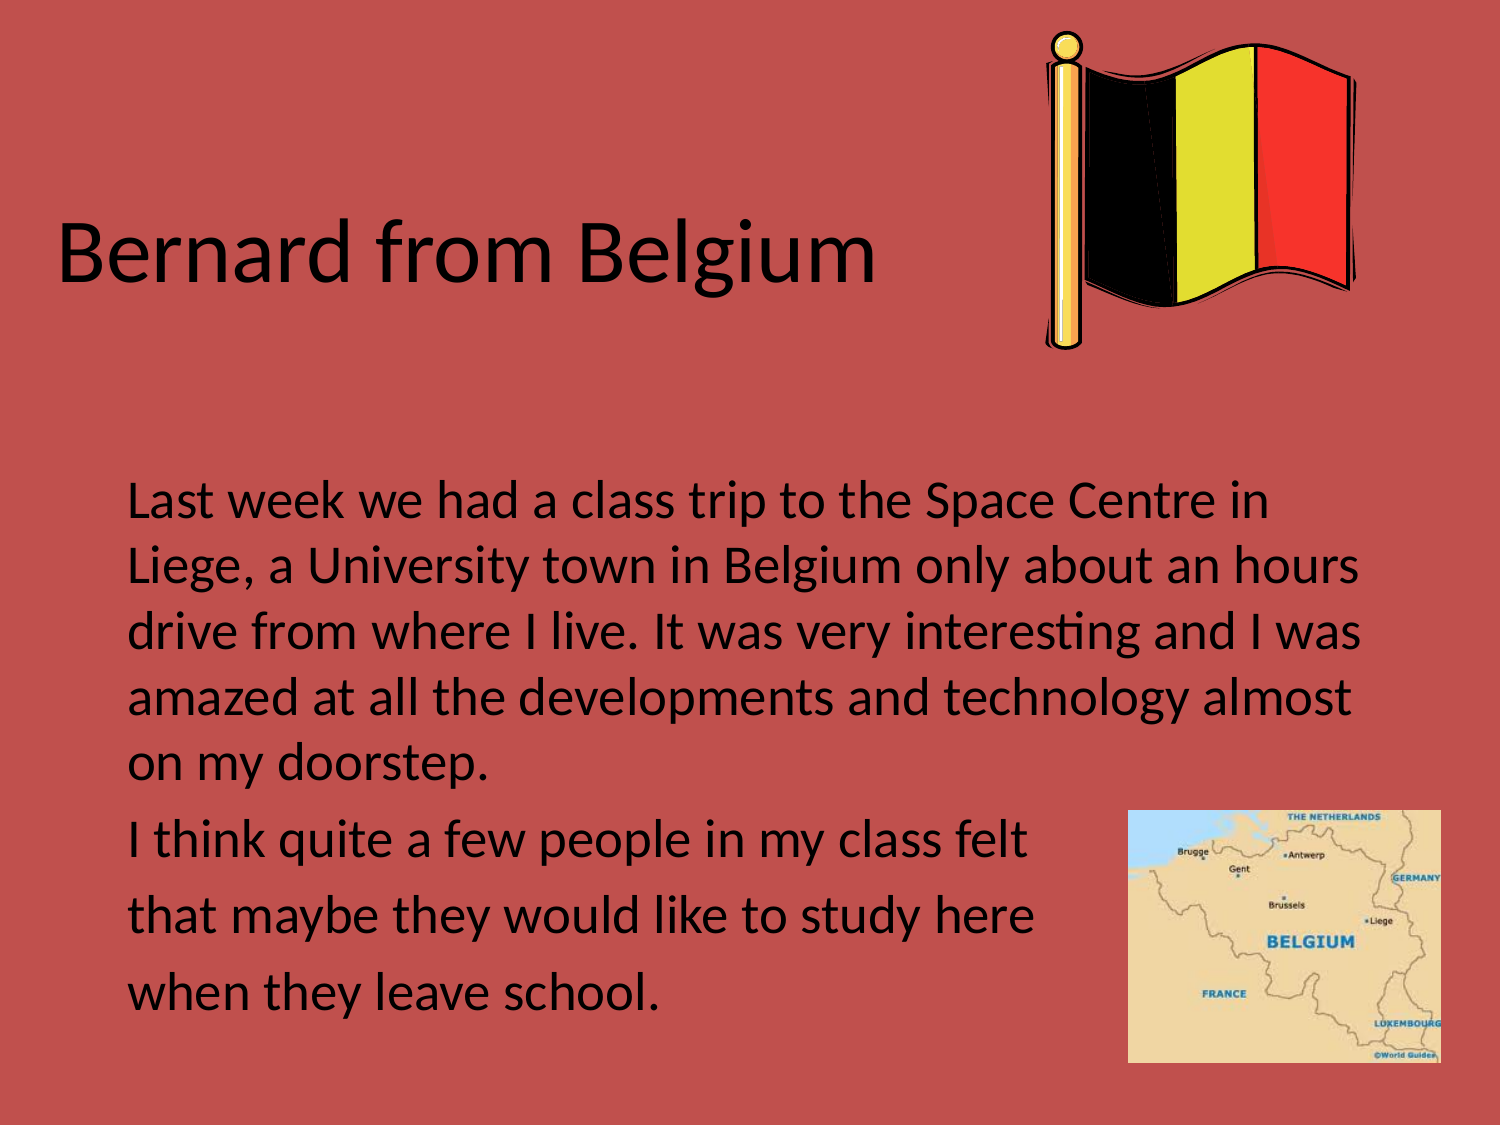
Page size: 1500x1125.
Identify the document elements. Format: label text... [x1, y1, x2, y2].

picture [1045, 30, 1357, 351]
subtitle Last week we had a class trip to the Space Centre in Liege, a University town in Belgium only about an hours drive from where I live. It was very interesting and I was amazed at all the developments and technology almost on my doorstep. I think quite a few people in my class felt that maybe they would like to study here when they leave school. [112, 456, 1412, 1035]
picture [1127, 810, 1441, 1064]
title Bernard from Belgium [41, 125, 1317, 367]
